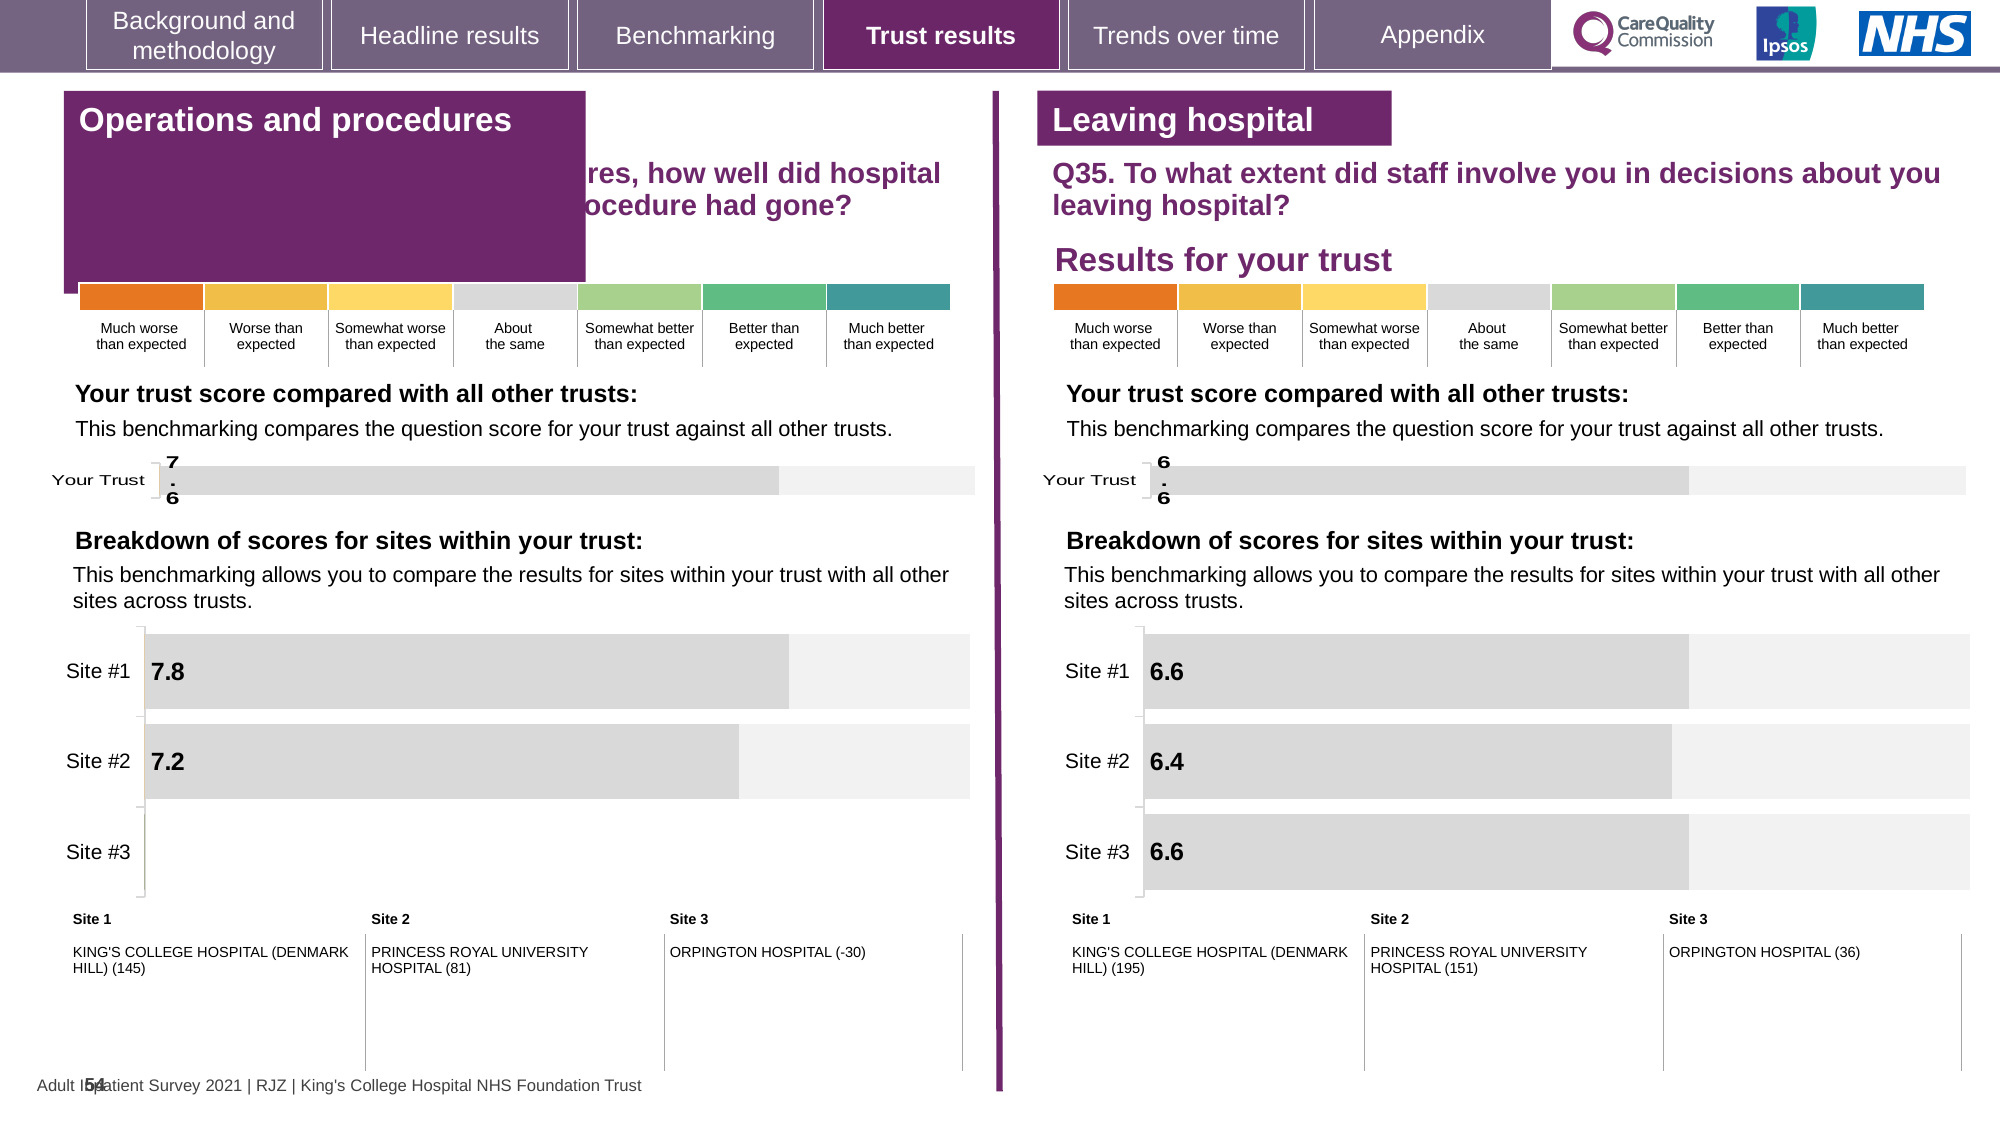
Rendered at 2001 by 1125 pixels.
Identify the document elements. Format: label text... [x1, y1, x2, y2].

chart [1042, 452, 1979, 509]
title Operations and procedures [63, 90, 586, 151]
table_header [1054, 284, 1177, 310]
text_box Your trust score compared with all other trusts: [74, 341, 989, 408]
table_header [1552, 284, 1675, 310]
chart [46, 610, 983, 908]
table_cell ORPINGTON HOSPITAL (-30) [665, 939, 962, 1069]
table_header [329, 284, 452, 310]
picture [1573, 11, 1666, 56]
table_cell ORPINGTON HOSPITAL (36) [1664, 939, 1961, 1069]
text_box Results for your trust [1054, 211, 1951, 279]
table_cell PRINCESS ROYAL UNIVERSITY HOSPITAL (81) [366, 939, 664, 1069]
table_cell Somewhat worse than expected [1303, 315, 1427, 341]
table_cell Much worse than expected [1054, 315, 1177, 365]
table_header Site 1 [1067, 908, 1364, 934]
table_header [80, 284, 203, 310]
table_cell About the same [1428, 315, 1551, 341]
table_header [1677, 284, 1799, 310]
text_box Breakdown of scores for sites within your trust: [1066, 509, 1962, 553]
table_header [1179, 284, 1301, 310]
title Operations and procedures [63, 232, 586, 294]
table_cell Much better than expected [827, 315, 950, 341]
table_cell Somewhat better than expected [578, 315, 702, 341]
text_box Leaving hospital [1037, 90, 1392, 146]
chart [1045, 610, 1982, 908]
table_header [454, 284, 577, 310]
table_header [703, 284, 826, 310]
table_header Site 2 [1366, 908, 1662, 934]
table_cell About the same [454, 315, 577, 341]
table_header Site 1 [68, 908, 365, 934]
table_header [1303, 284, 1426, 310]
table_header [1801, 284, 1924, 310]
chart [0, 0, 334, 84]
text_box This benchmarking allows you to compare the results for sites within your trust with all other sites across trusts. [1049, 553, 1964, 610]
table_header [578, 284, 701, 310]
table_cell Somewhat worse than expected [329, 315, 453, 341]
table_header Site 2 [366, 908, 663, 934]
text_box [995, 90, 1000, 1092]
text_box Breakdown of scores for sites within your trust: [75, 509, 971, 553]
table_header [205, 284, 327, 310]
text_box Q35. To what extent did staff involve you in decisions about you leaving hospital? [1037, 151, 1974, 232]
chart [51, 452, 988, 509]
text_box This benchmarking compares the question score for your trust against all other trusts. [1051, 407, 1947, 449]
table_cell KING'S COLLEGE HOSPITAL (DENMARK HILL) (145) [68, 939, 365, 1069]
table_header Site 3 [1664, 908, 1961, 934]
table_cell Somewhat better than expected [1552, 315, 1676, 341]
table_cell Better than expected [1677, 315, 1800, 341]
table_cell KING'S COLLEGE HOSPITAL (DENMARK HILL) (195) [1067, 939, 1364, 1069]
text_box 54 [84, 1071, 122, 1125]
table_header [1428, 284, 1550, 310]
text_box This benchmarking allows you to compare the results for sites within your trust with all other sites across trusts. [58, 553, 973, 610]
table_cell Worse than expected [205, 315, 328, 341]
table_cell Worse than expected [1178, 315, 1302, 341]
text_box Results for your trust [80, 211, 977, 279]
table_cell Much worse than expected [80, 315, 204, 341]
text_box This benchmarking compares the question score for your trust against all other trusts. [60, 407, 956, 449]
text_box Your trust score compared with all other trusts: [1066, 341, 1981, 408]
table_cell PRINCESS ROYAL UNIVERSITY HOSPITAL (151) [1365, 939, 1663, 1069]
table_header Site 3 [665, 908, 962, 934]
chart [1666, 0, 2000, 80]
table_header [827, 284, 950, 310]
table_cell Better than expected [703, 315, 826, 341]
table_cell Much better than expected [1801, 315, 1924, 341]
text_box Q34. After the operations or procedures, how well did hospital staff explain how the operation or procedure had gone? [63, 151, 977, 232]
